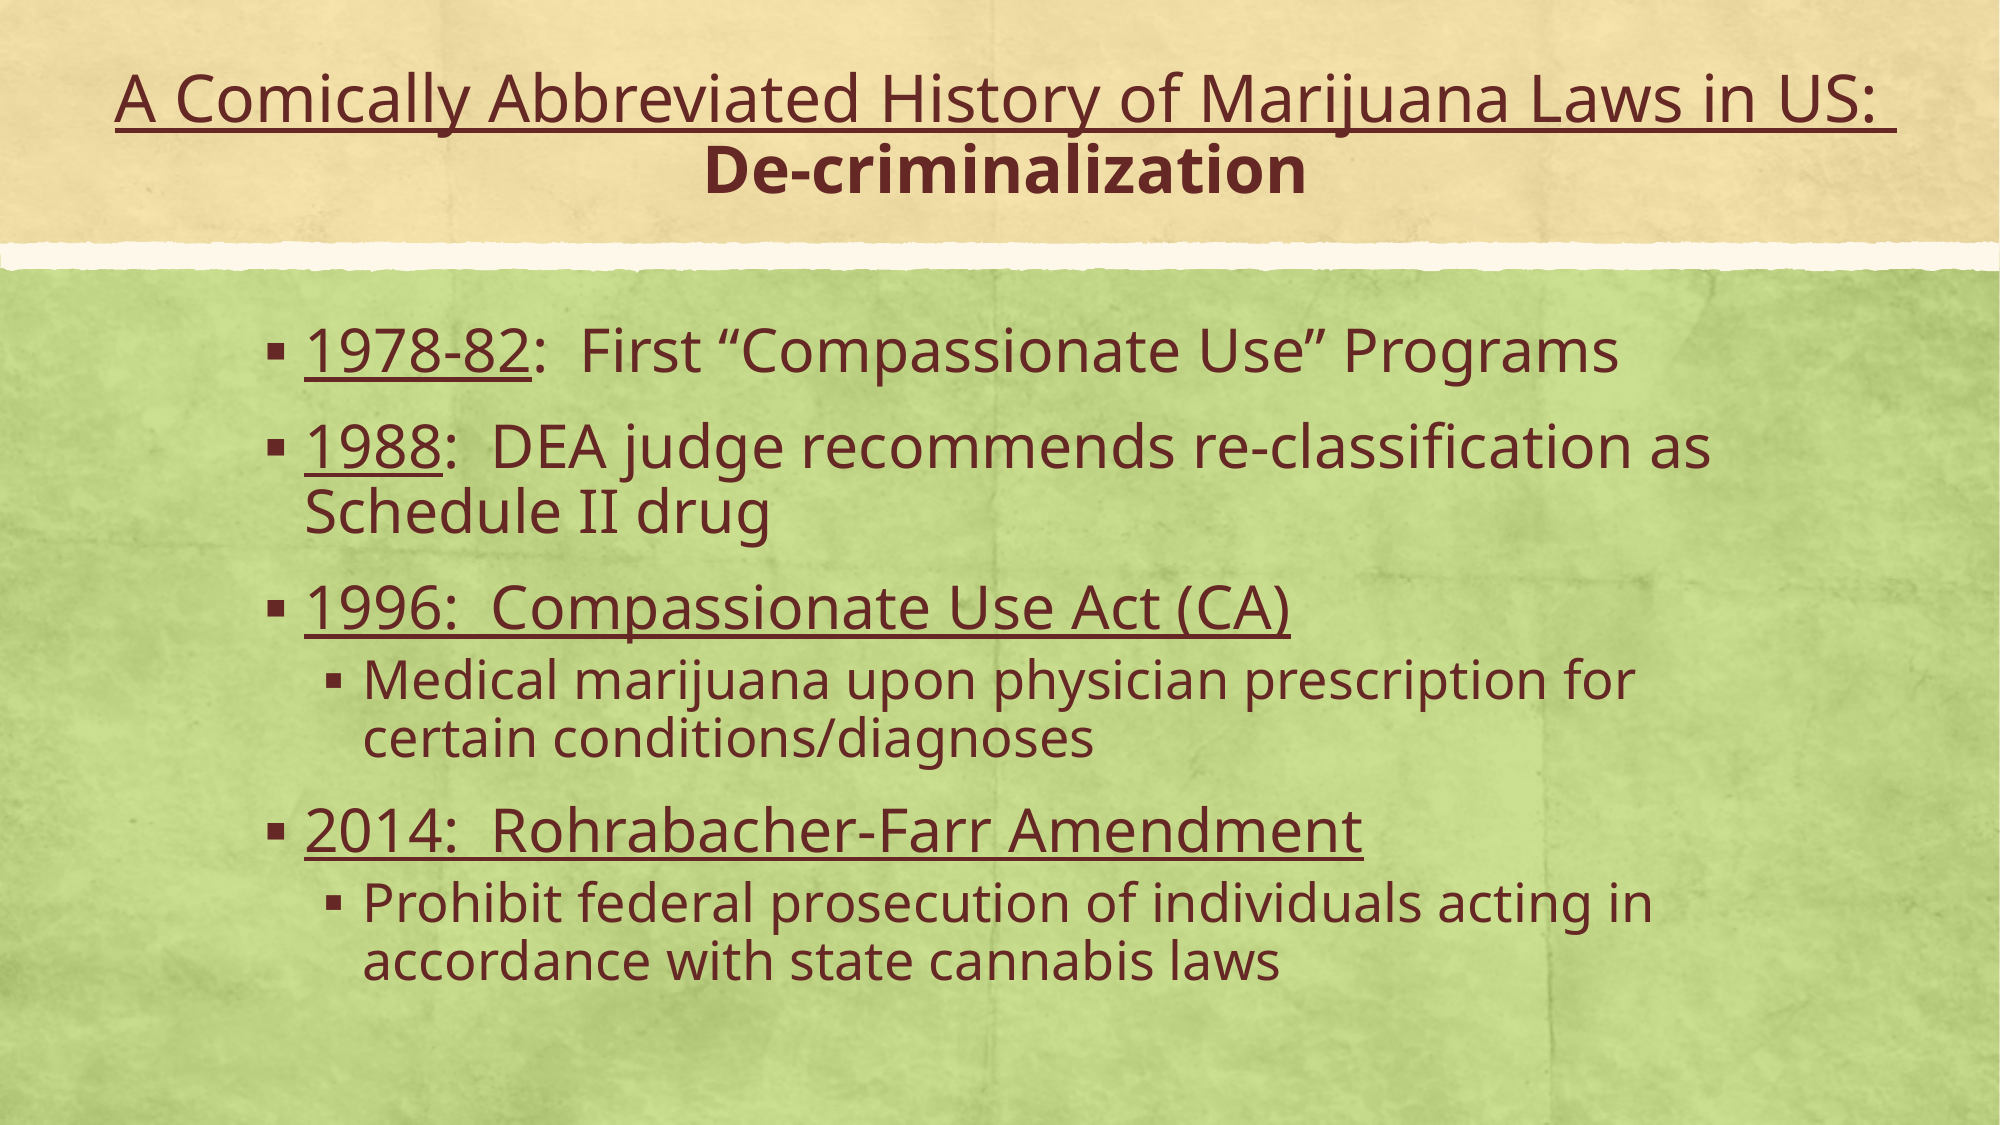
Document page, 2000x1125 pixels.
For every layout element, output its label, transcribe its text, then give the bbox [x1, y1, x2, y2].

list 1978-82: First “Compassionate Use” Programs 1988: DEA judge recommends re-classification as Schedule II drug 1996: Compassionate Use Act (CA) Medical marijuana upon physician prescription for certain conditions/diagnoses 2014: Rohrabacher-Farr Amendment Prohibit federal prosecution of individuals acting in accordance with state cannabis laws [249, 312, 1750, 1013]
title A Comically Abbreviated History of Marijuana Laws in US: De-criminalization [99, 9, 1913, 216]
